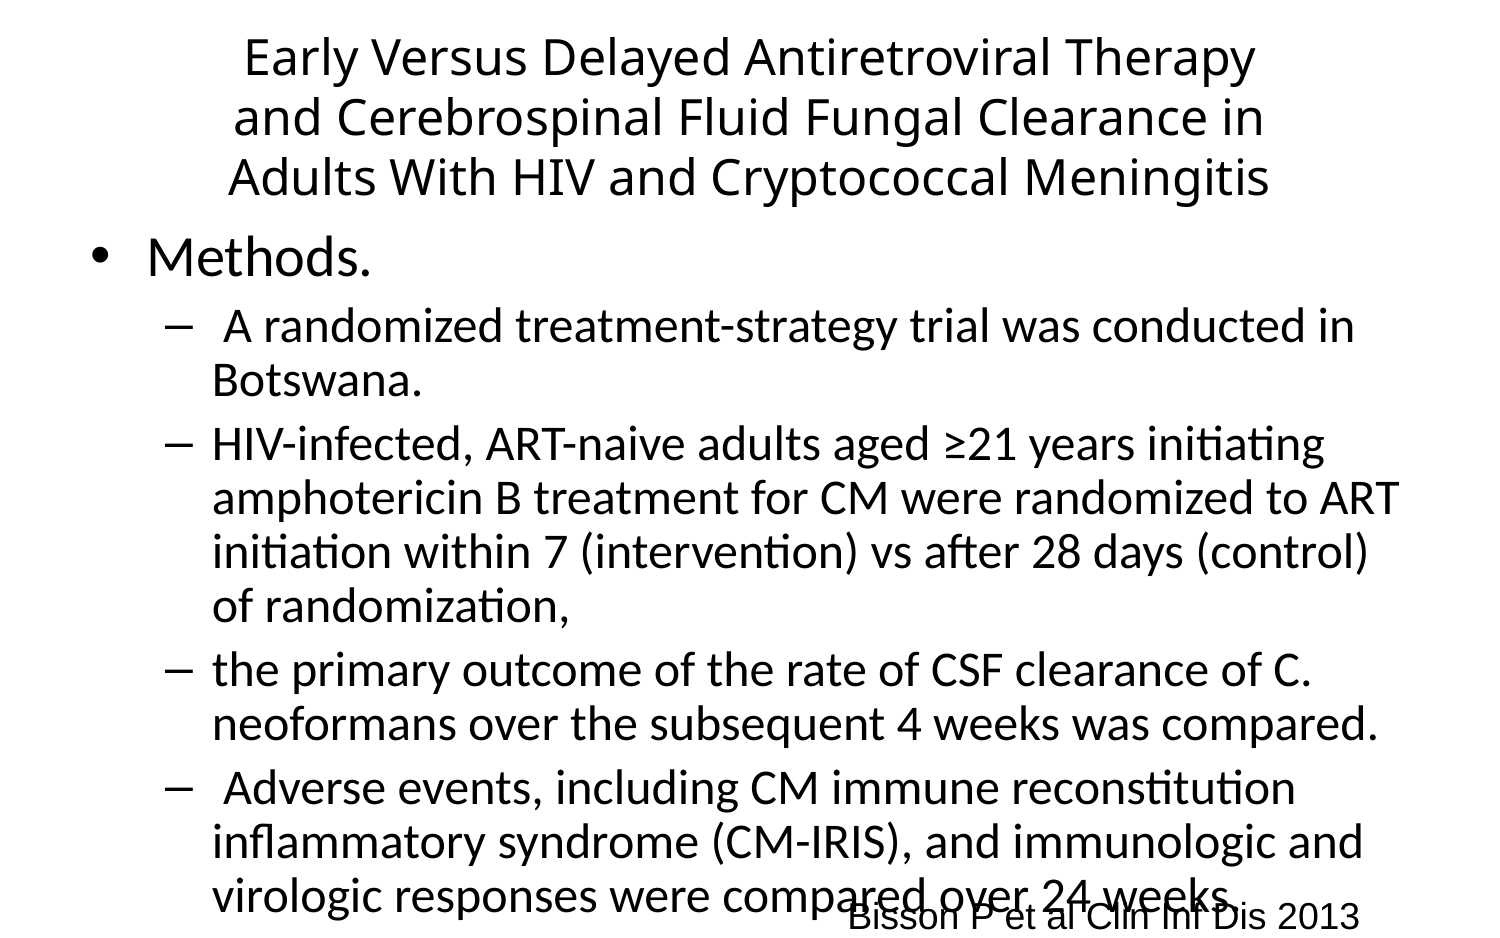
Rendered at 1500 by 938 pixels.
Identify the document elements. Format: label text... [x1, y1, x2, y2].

title Early Versus Delayed Antiretroviral Therapy and Cerebrospinal Fluid Fungal Clearance in Adults With HIV and Cryptococcal Meningitis [75, 37, 1425, 194]
text_box Bisson P et al Clin Inf Dis 2013 [832, 884, 1376, 938]
list Methods. A randomized treatment-strategy trial was conducted in Botswana. HIV-infected, ART-naive adults aged ≥21 years initiating amphotericin B treatment for CM were randomized to ART initiation within 7 (intervention) vs after 28 days (control) of randomization, the primary outcome of the rate of CSF clearance of C. neoformans over the subsequent 4 weeks was compared. Adverse events, including CM immune reconstitution inflammatory syndrome (CM-IRIS), and immunologic and virologic responses were compared over 24 weeks. [75, 218, 1425, 838]
